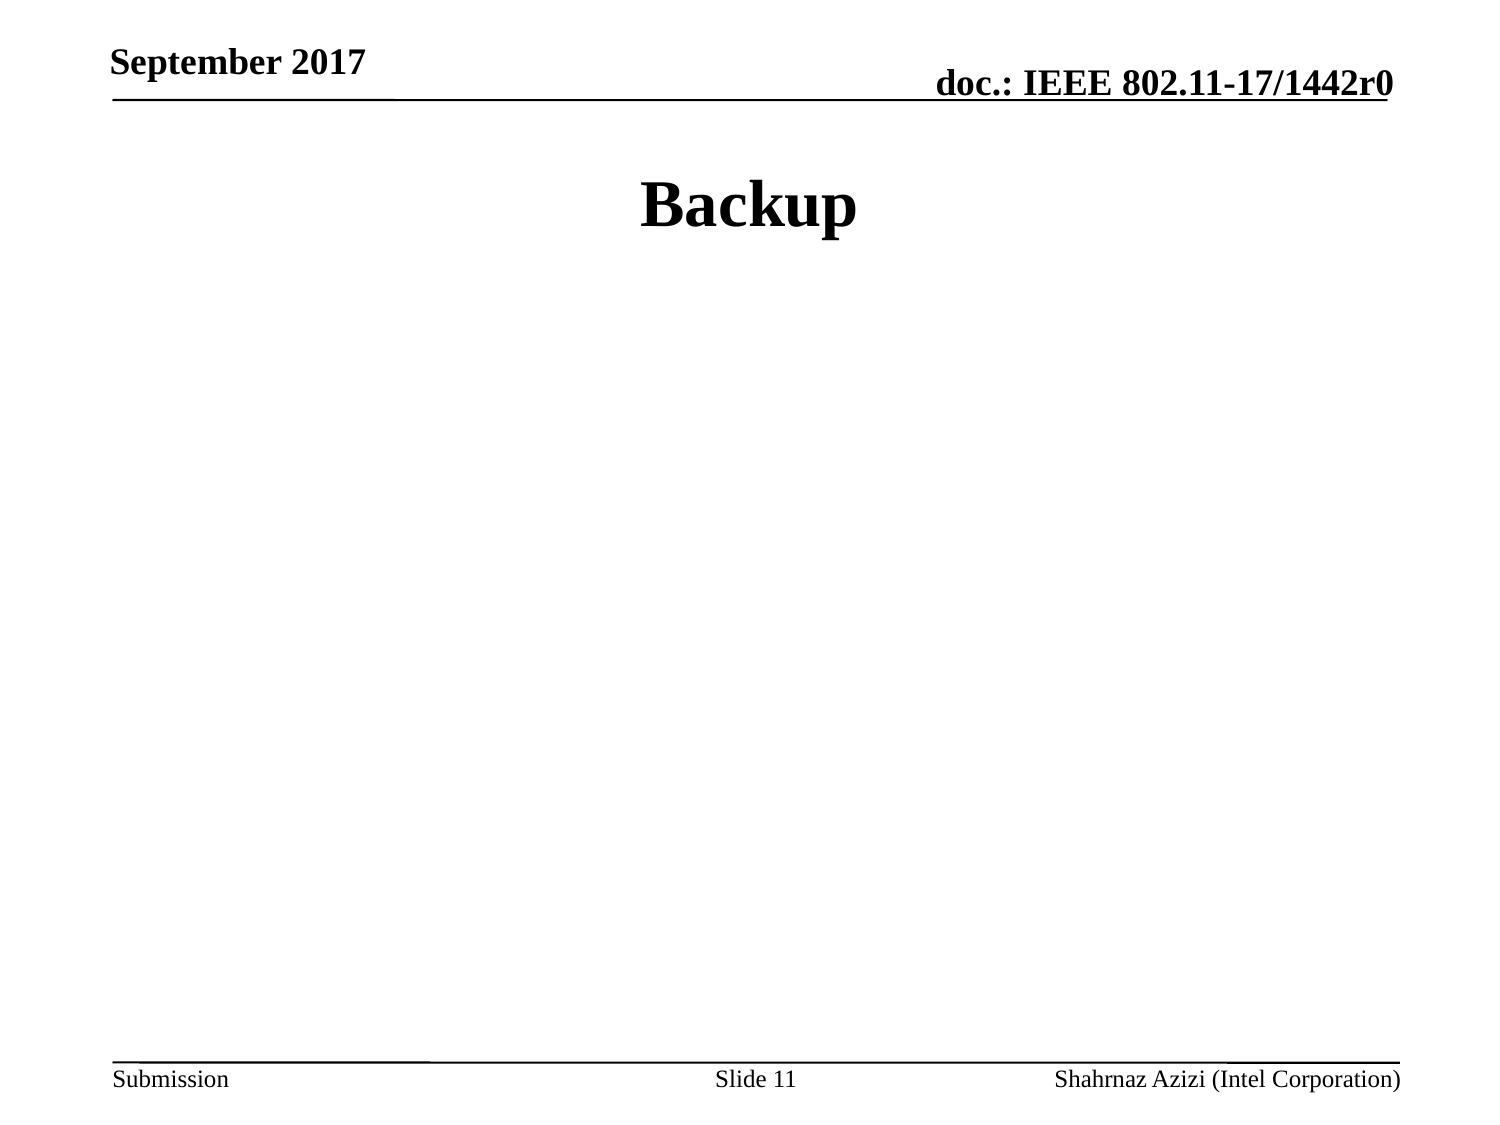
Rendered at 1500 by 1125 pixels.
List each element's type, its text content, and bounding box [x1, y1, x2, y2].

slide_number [109, 37, 418, 83]
title Backup [112, 112, 1388, 288]
slide_number Slide 11 [712, 1061, 800, 1123]
footer Shahrnaz Azizi (Intel Corporation) [878, 1061, 1402, 1093]
